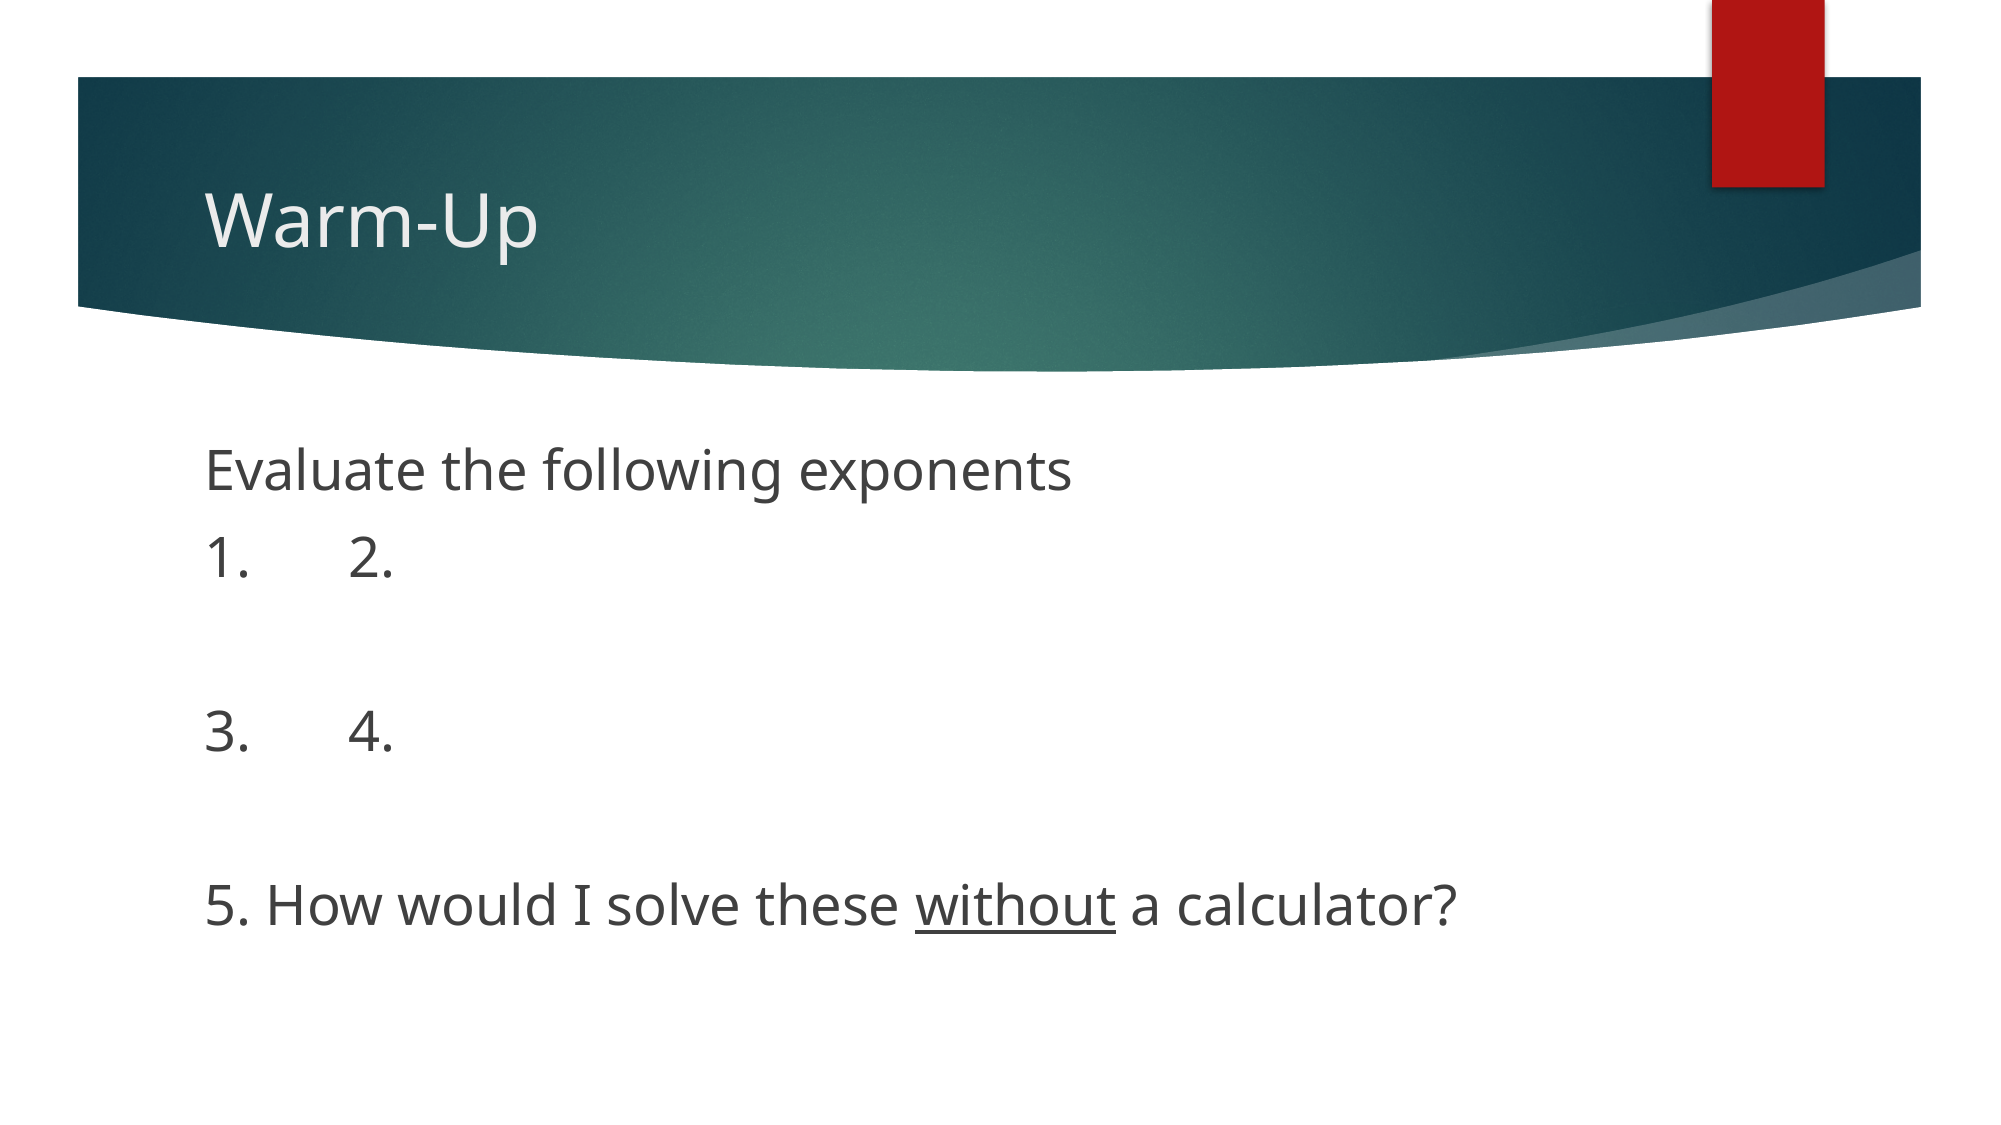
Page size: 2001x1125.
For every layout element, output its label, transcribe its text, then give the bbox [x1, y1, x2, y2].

title Warm-Up [189, 159, 1638, 276]
